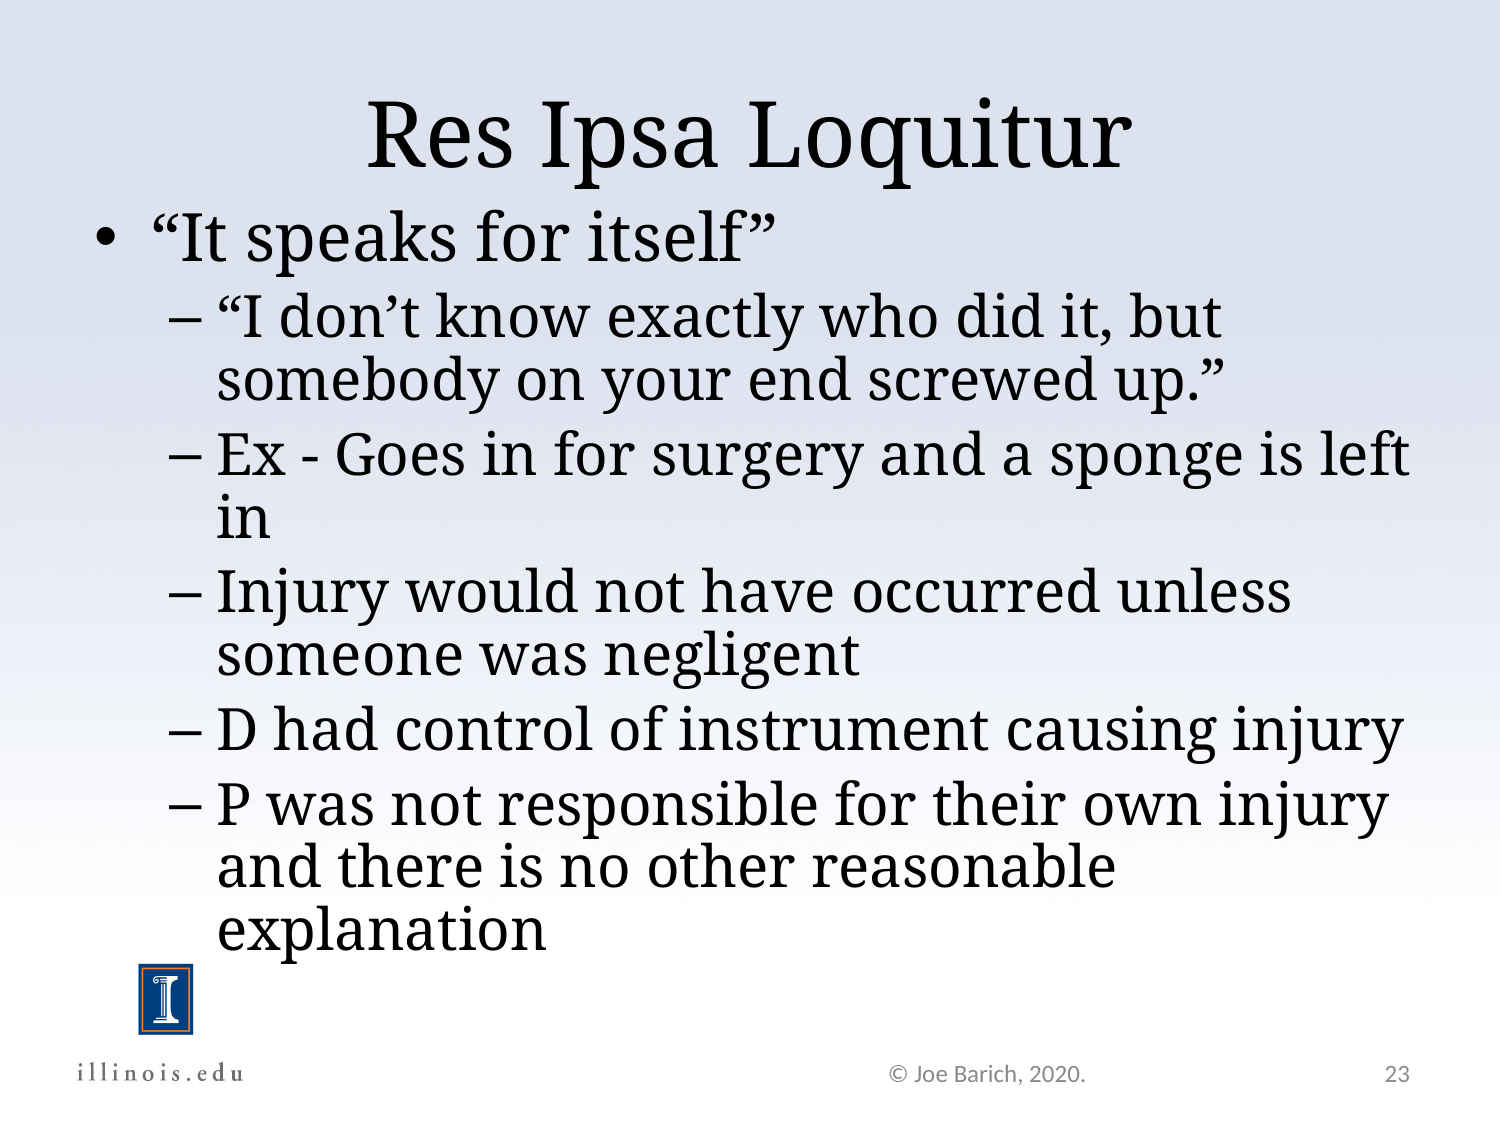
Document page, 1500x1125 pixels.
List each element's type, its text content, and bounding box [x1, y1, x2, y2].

footer © Joe Barich, 2020. [750, 1042, 1225, 1103]
picture [0, 0, 1500, 1125]
slide_number 23 [1250, 1042, 1425, 1103]
list “It speaks for itself” “I don’t know exactly who did it, but somebody on your end screwed up.” Ex - Goes in for surgery and a sponge is left in Injury would not have occurred unless someone was negligent D had control of instrument causing injury P was not responsible for their own injury and there is no other reasonable explanation [79, 196, 1430, 884]
title Res Ipsa Loquitur [75, 37, 1425, 225]
